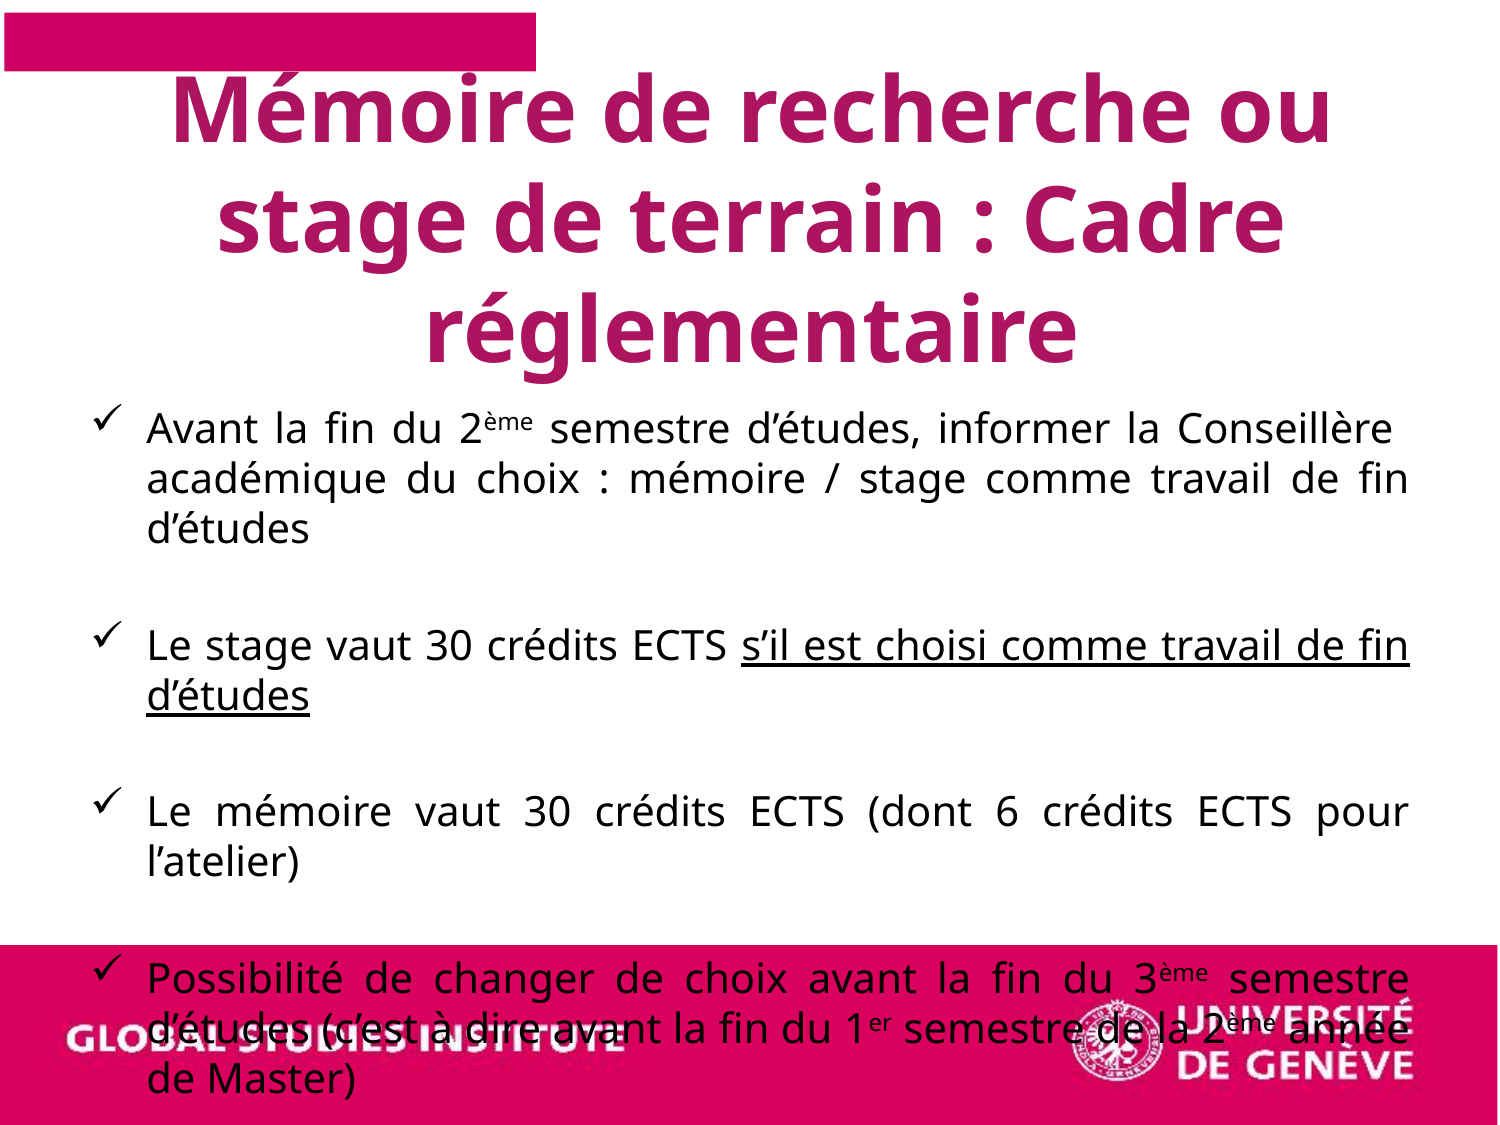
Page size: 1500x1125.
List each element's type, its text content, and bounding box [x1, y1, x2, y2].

title Mémoire de recherche ou stage de terrain : Cadre réglementaire [76, 122, 1427, 310]
list Avant la fin du 2ème semestre d’études, informer la Conseillère académique du choix : mémoire / stage comme travail de fin d’études Le stage vaut 30 crédits ECTS s’il est choisi comme travail de fin d’études Le mémoire vaut 30 crédits ECTS (dont 6 crédits ECTS pour l’atelier) Possibilité de changer de choix avant la fin du 3ème semestre d’études (c’est à dire avant la fin du 1er semestre de la 2ème année de Master) [75, 394, 1425, 944]
picture [0, 945, 1498, 1125]
